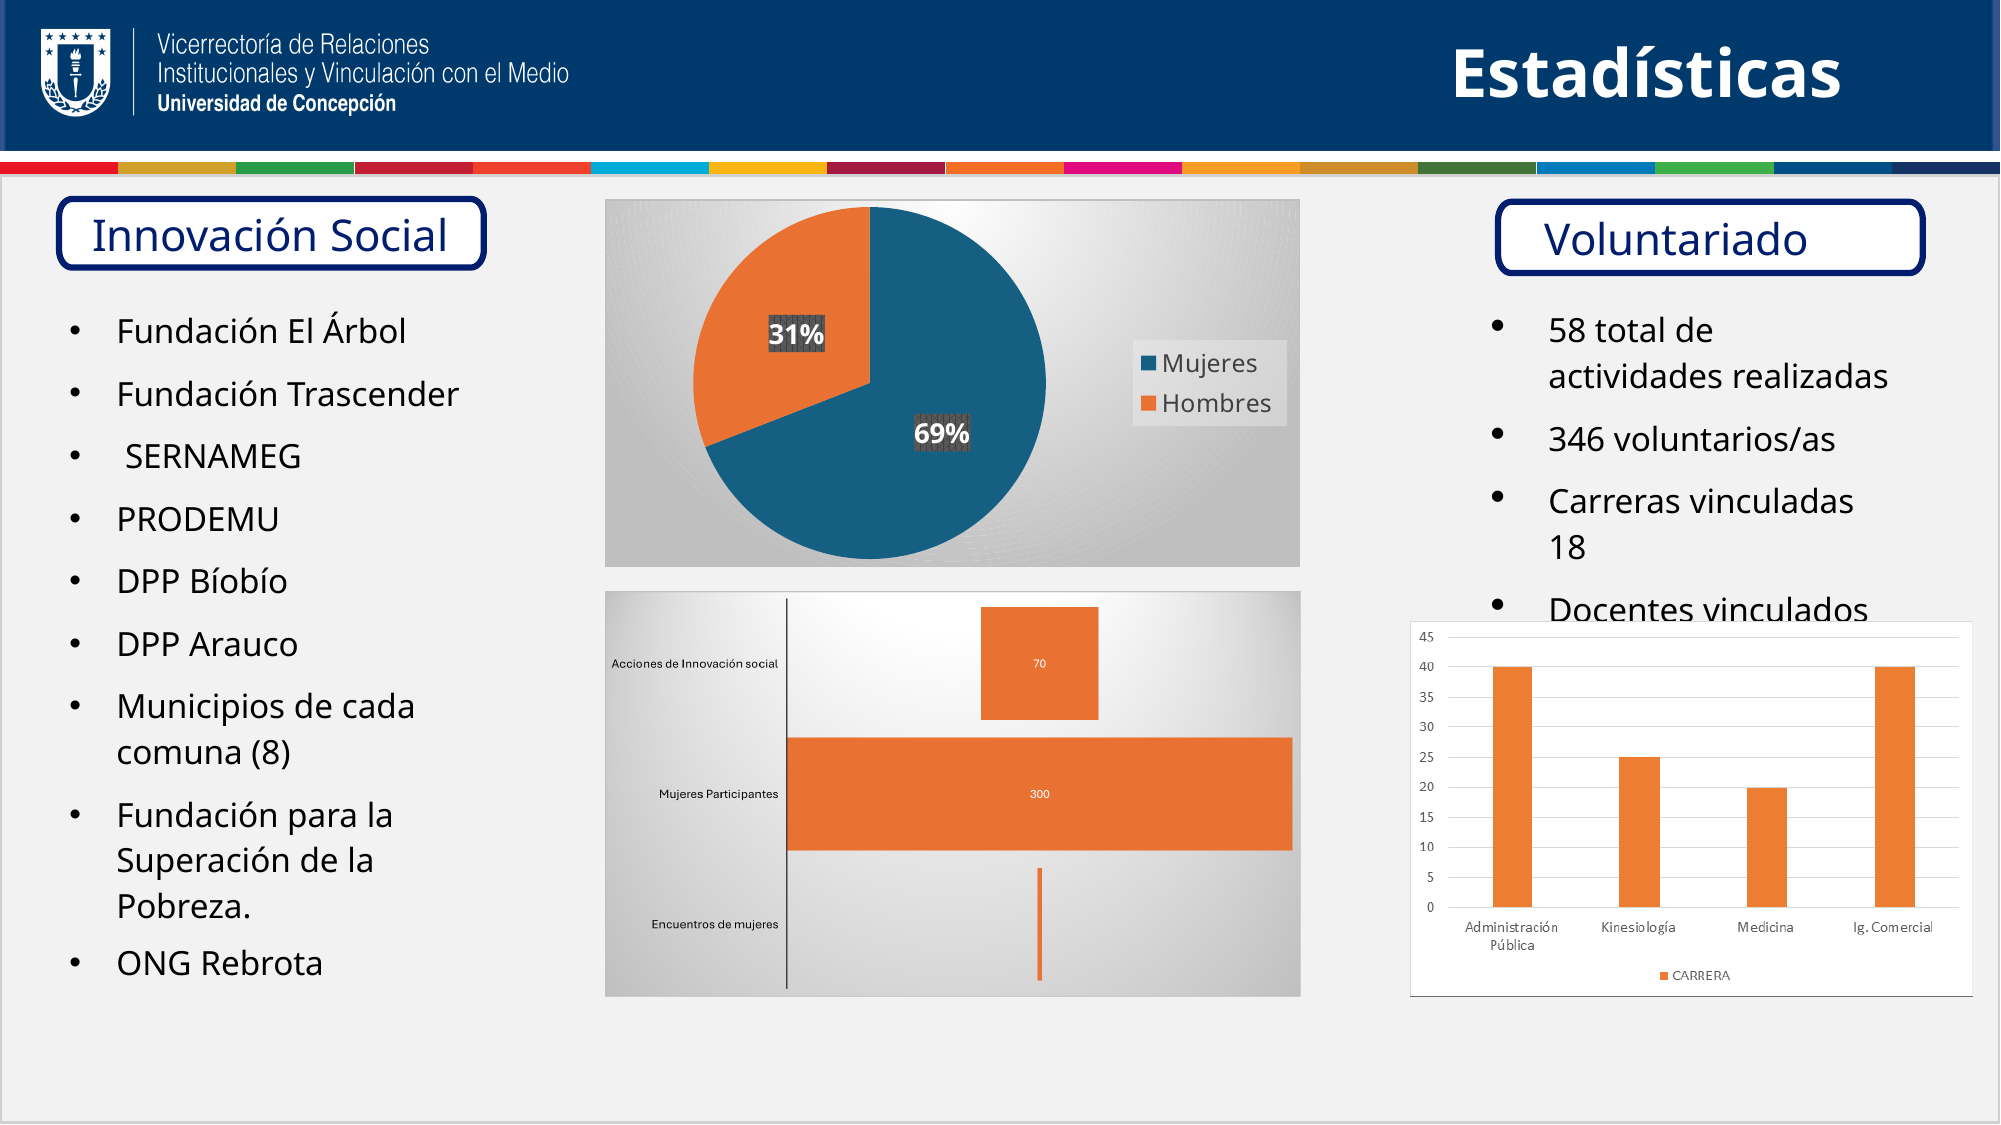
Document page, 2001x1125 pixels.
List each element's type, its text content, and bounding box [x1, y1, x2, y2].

text_box Fundación El Árbol Fundación Trascender SERNAMEG PRODEMU DPP Bíobío DPP Arauco Municipios de cada comuna (8) Fundación para la Superación de la Pobreza. ONG Rebrota [54, 296, 484, 990]
picture [1410, 621, 1973, 998]
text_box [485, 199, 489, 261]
text_box 58 total de actividades realizadas 346 voluntarios/as Carreras vinculadas 18 Docentes vinculados 23 [1477, 296, 1922, 621]
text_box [1497, 80, 1924, 274]
text_box [0, 174, 2000, 1124]
picture [604, 591, 1301, 998]
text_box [58, 198, 485, 269]
text_box Innovación Social [52, 199, 58, 261]
picture [0, 0, 2000, 152]
chart [604, 198, 1301, 568]
